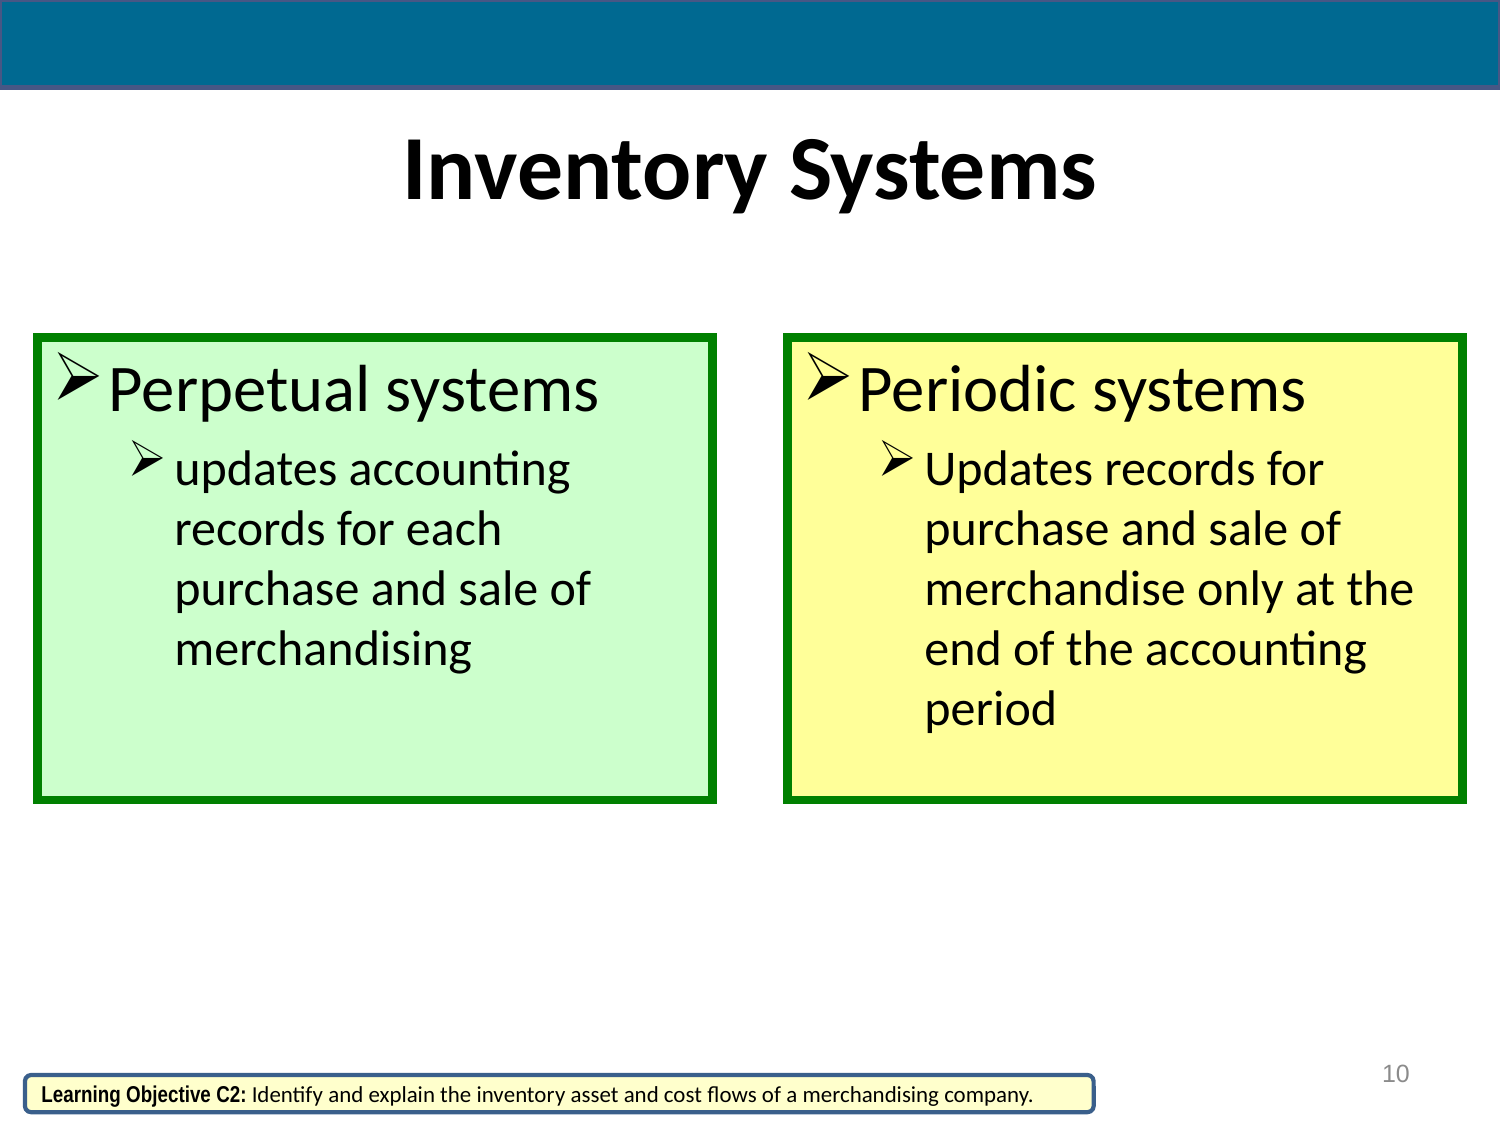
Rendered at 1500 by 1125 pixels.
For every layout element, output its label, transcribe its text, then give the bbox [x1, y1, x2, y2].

list Perpetual systems updates accounting records for each purchase and sale of merchandising [37, 337, 713, 801]
list Periodic systems Updates records for purchase and sale of merchandise only at the end of the accounting period [787, 337, 1463, 801]
title Inventory Systems [74, 88, 1426, 263]
text_box [0, 0, 1500, 88]
text_box Learning Objective C2: Identify and explain the inventory asset and cost flows of a merchandising company. [24, 1074, 1094, 1113]
slide_number 10 [1074, 1042, 1425, 1103]
